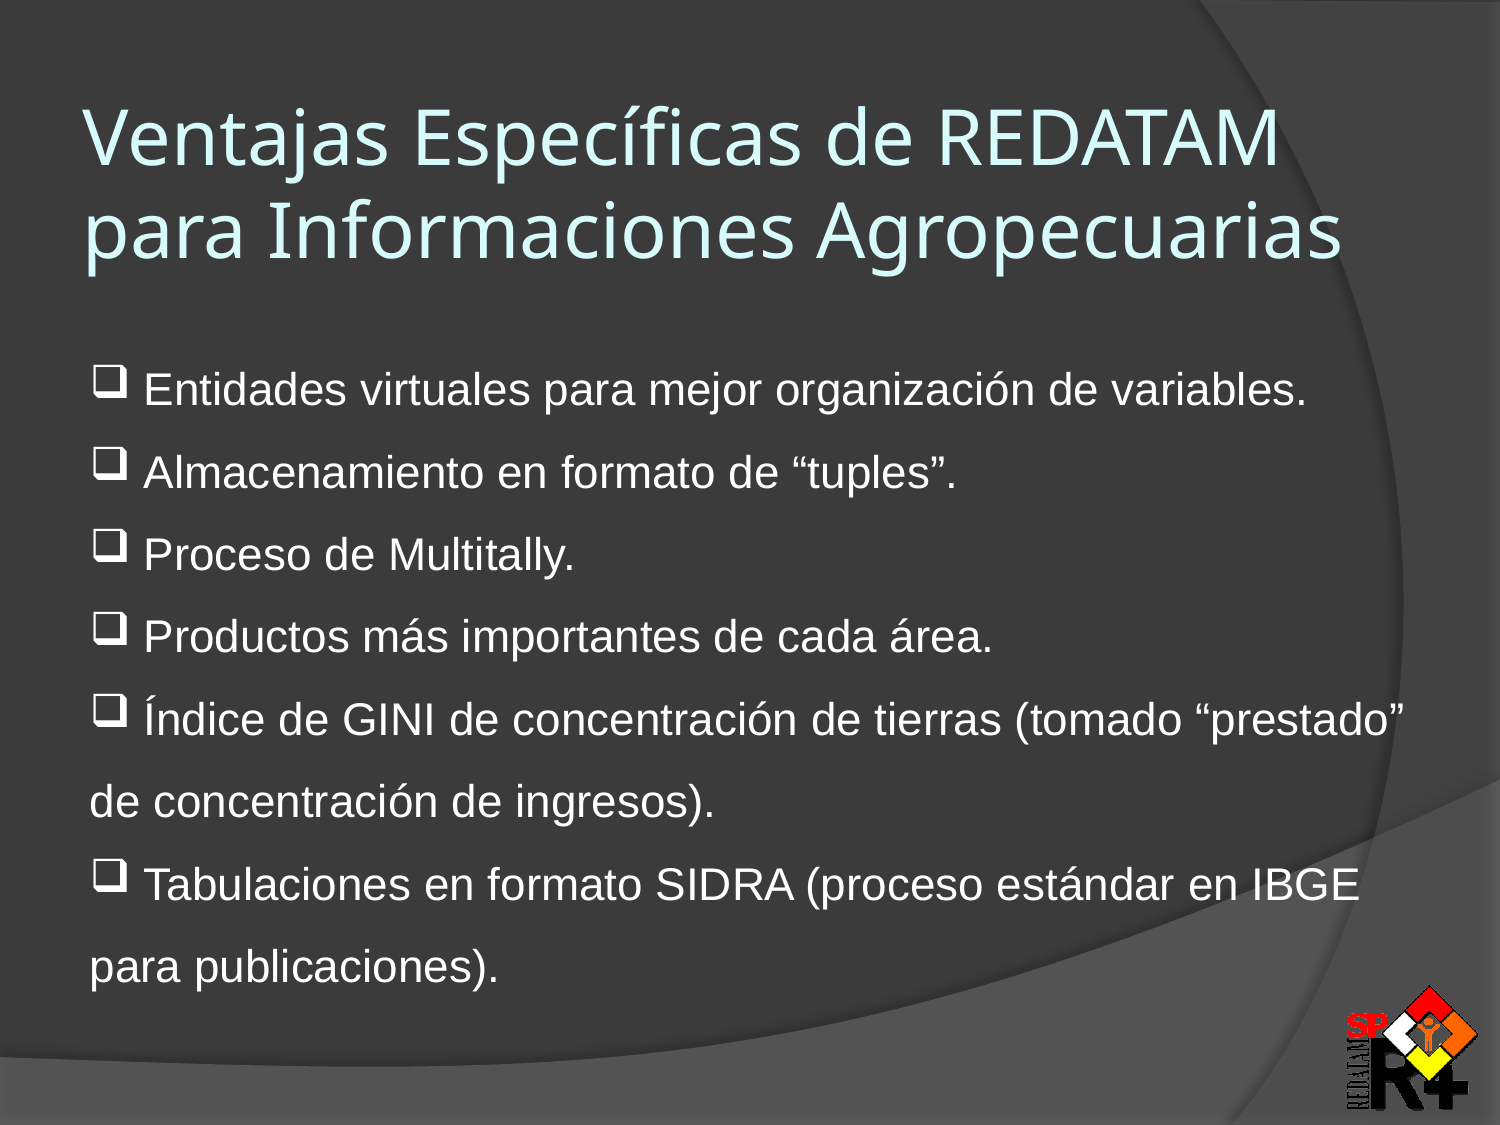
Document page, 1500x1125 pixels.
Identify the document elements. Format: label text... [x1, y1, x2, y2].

text_box Entidades virtuales para mejor organización de variables. Almacenamiento en formato de “tuples”. Proceso de Multitally. Productos más importantes de cada área. Índice de GINI de concentración de tierras (tomado “prestado” de concentración de ingresos). Tabulaciones en formato SIDRA (proceso estándar en IBGE para publicaciones). [75, 324, 1450, 1000]
title Ventajas Específicas de REDATAM para Informaciones Agropecuarias [75, 50, 1375, 313]
picture [1335, 974, 1493, 1125]
